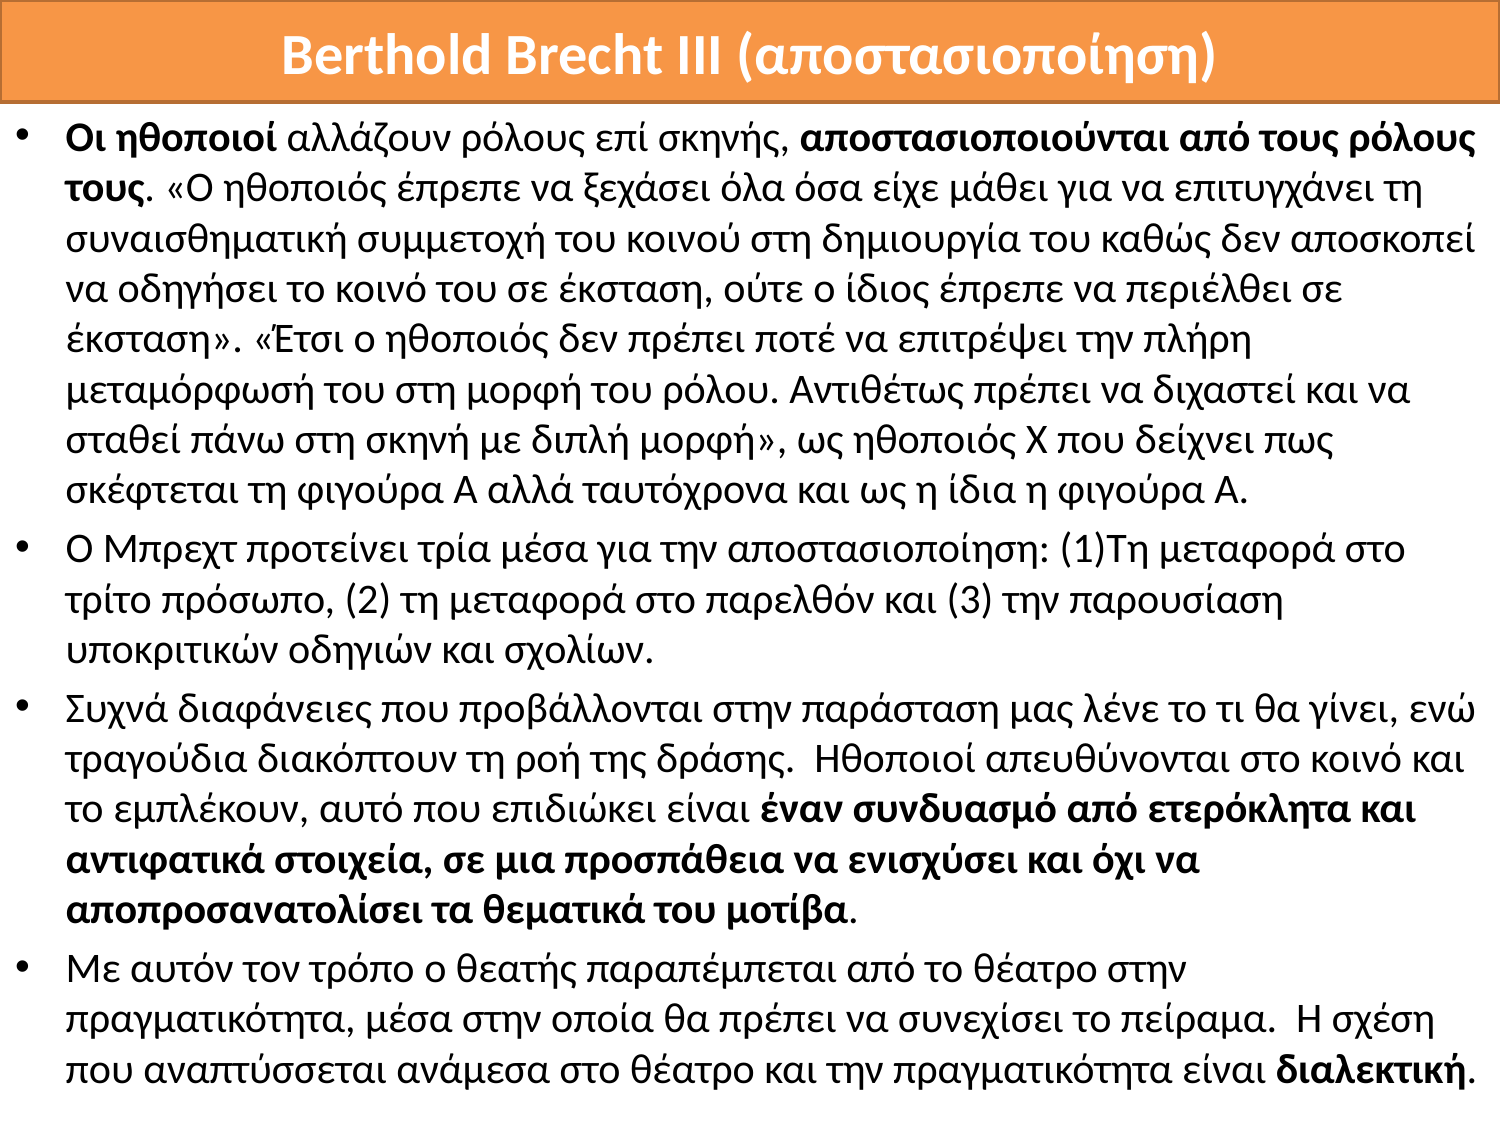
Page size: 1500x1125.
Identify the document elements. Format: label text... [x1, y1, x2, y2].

list Οι ηθοποιοί αλλάζουν ρόλους επί σκηνής, αποστασιοποιούνται από τους ρόλους τους. «Ο ηθοποιός έπρεπε να ξεχάσει όλα όσα είχε μάθει για να επιτυγχάνει τη συναισθηματική συμμετοχή του κοινού στη δημιουργία του καθώς δεν αποσκοπεί να οδηγήσει το κοινό του σε έκσταση, ούτε ο ίδιος έπρεπε να περιέλθει σε έκσταση». «Έτσι ο ηθοποιός δεν πρέπει ποτέ να επιτρέψει την πλήρη μεταμόρφωσή του στη μορφή του ρόλου. Αντιθέτως πρέπει να διχαστεί και να σταθεί πάνω στη σκηνή με διπλή μορφή», ως ηθοποιός Χ που δείχνει πως σκέφτεται τη φιγούρα Α αλλά ταυτόχρονα και ως η ίδια η φιγούρα Α. Ο Μπρεχτ προτείνει τρία μέσα για την αποστασιοποίηση: (1)Τη μεταφορά στο τρίτο πρόσωπο, (2) τη μεταφορά στο παρελθόν και (3) την παρουσίαση υποκριτικών οδηγιών και σχολίων. Συχνά διαφάνειες που προβάλλονται στην παράσταση μας λένε το τι θα γίνει, ενώ τραγούδια διακόπτουν τη ροή της δράσης. Ηθοποιοί απευθύνονται στο κοινό και το εμπλέκουν, αυτό που επιδιώκει είναι έναν συνδυασμό από ετερόκλητα και αντιφατικά στοιχεία, σε μια προσπάθεια να ενισχύσει και όχι να αποπροσανατολίσει τα θεματικά του μοτίβα. Με αυτόν τον τρόπο ο θεατής παραπέμπεται από το θέατρο στην πραγματικότητα, μέσα στην οποία θα πρέπει να συνεχίσει το πείραμα. Η σχέση που αναπτύσσεται ανάμεσα στο θέατρο και την πραγματικότητα είναι διαλεκτική. [0, 101, 1500, 1125]
title Berthold Brecht ΙΙΙ (αποστασιοποίηση) [0, 0, 1500, 101]
